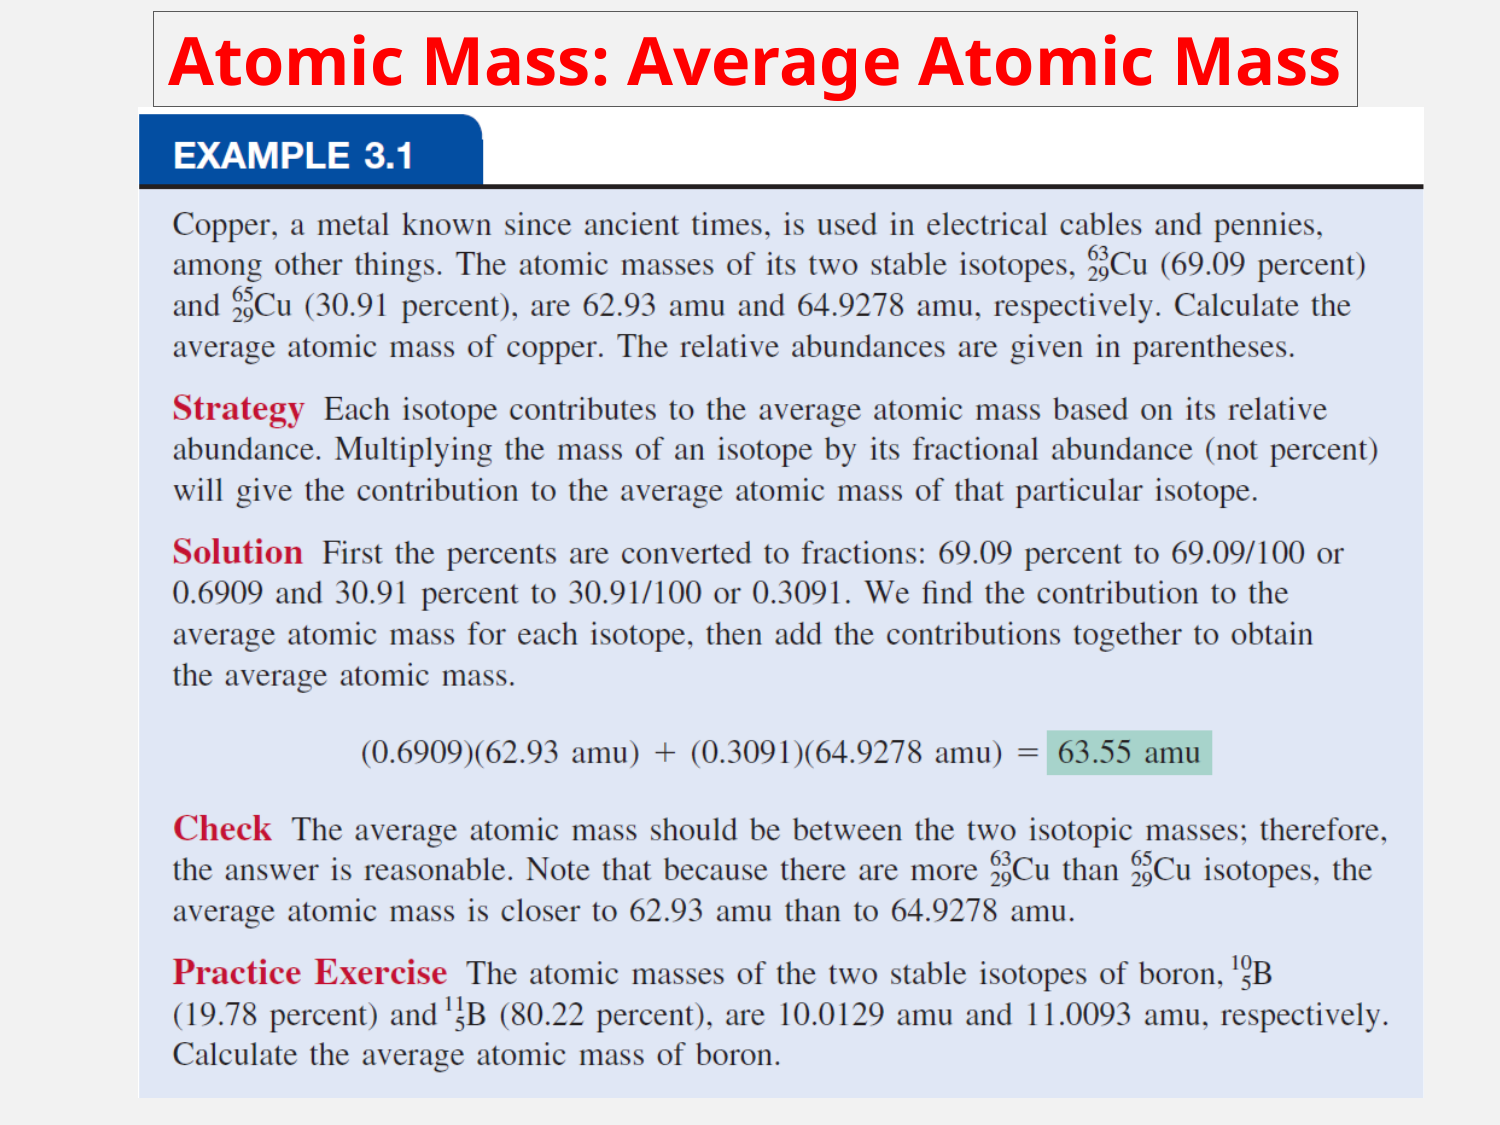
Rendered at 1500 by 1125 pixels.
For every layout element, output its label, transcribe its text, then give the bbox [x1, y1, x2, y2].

text_box Atomic Mass: Average Atomic Mass [153, 11, 1358, 107]
picture [138, 107, 1424, 1098]
